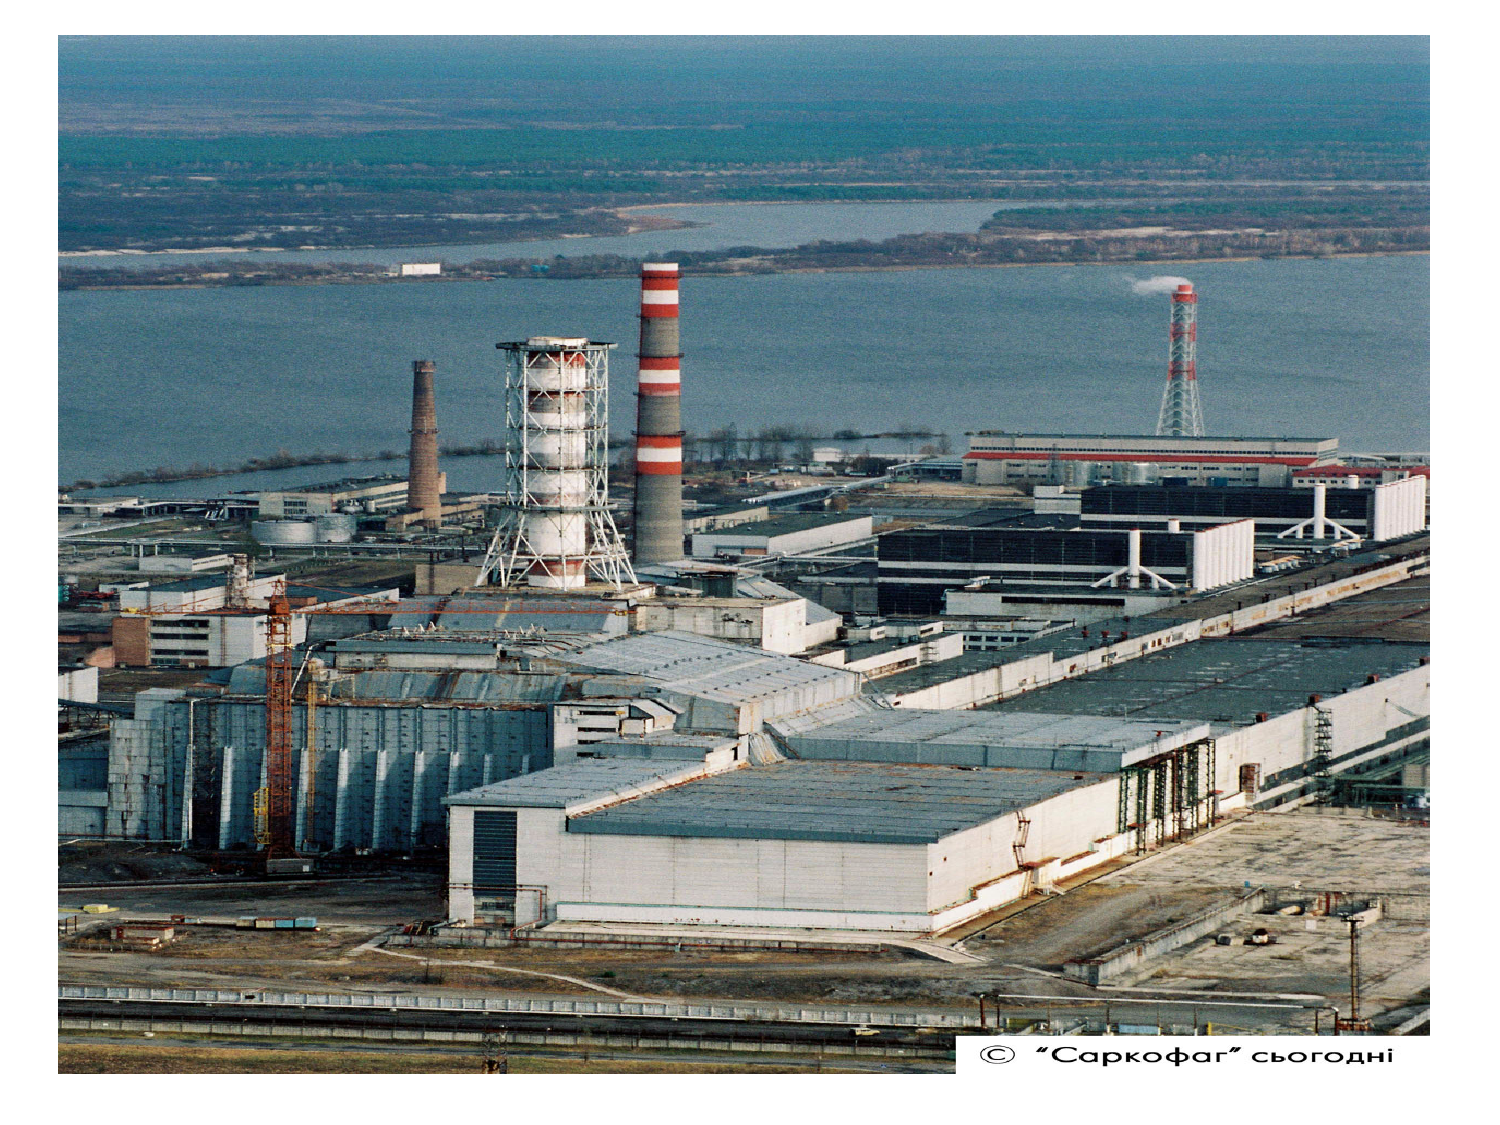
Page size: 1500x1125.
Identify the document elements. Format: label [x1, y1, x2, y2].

picture [58, 34, 1430, 1074]
